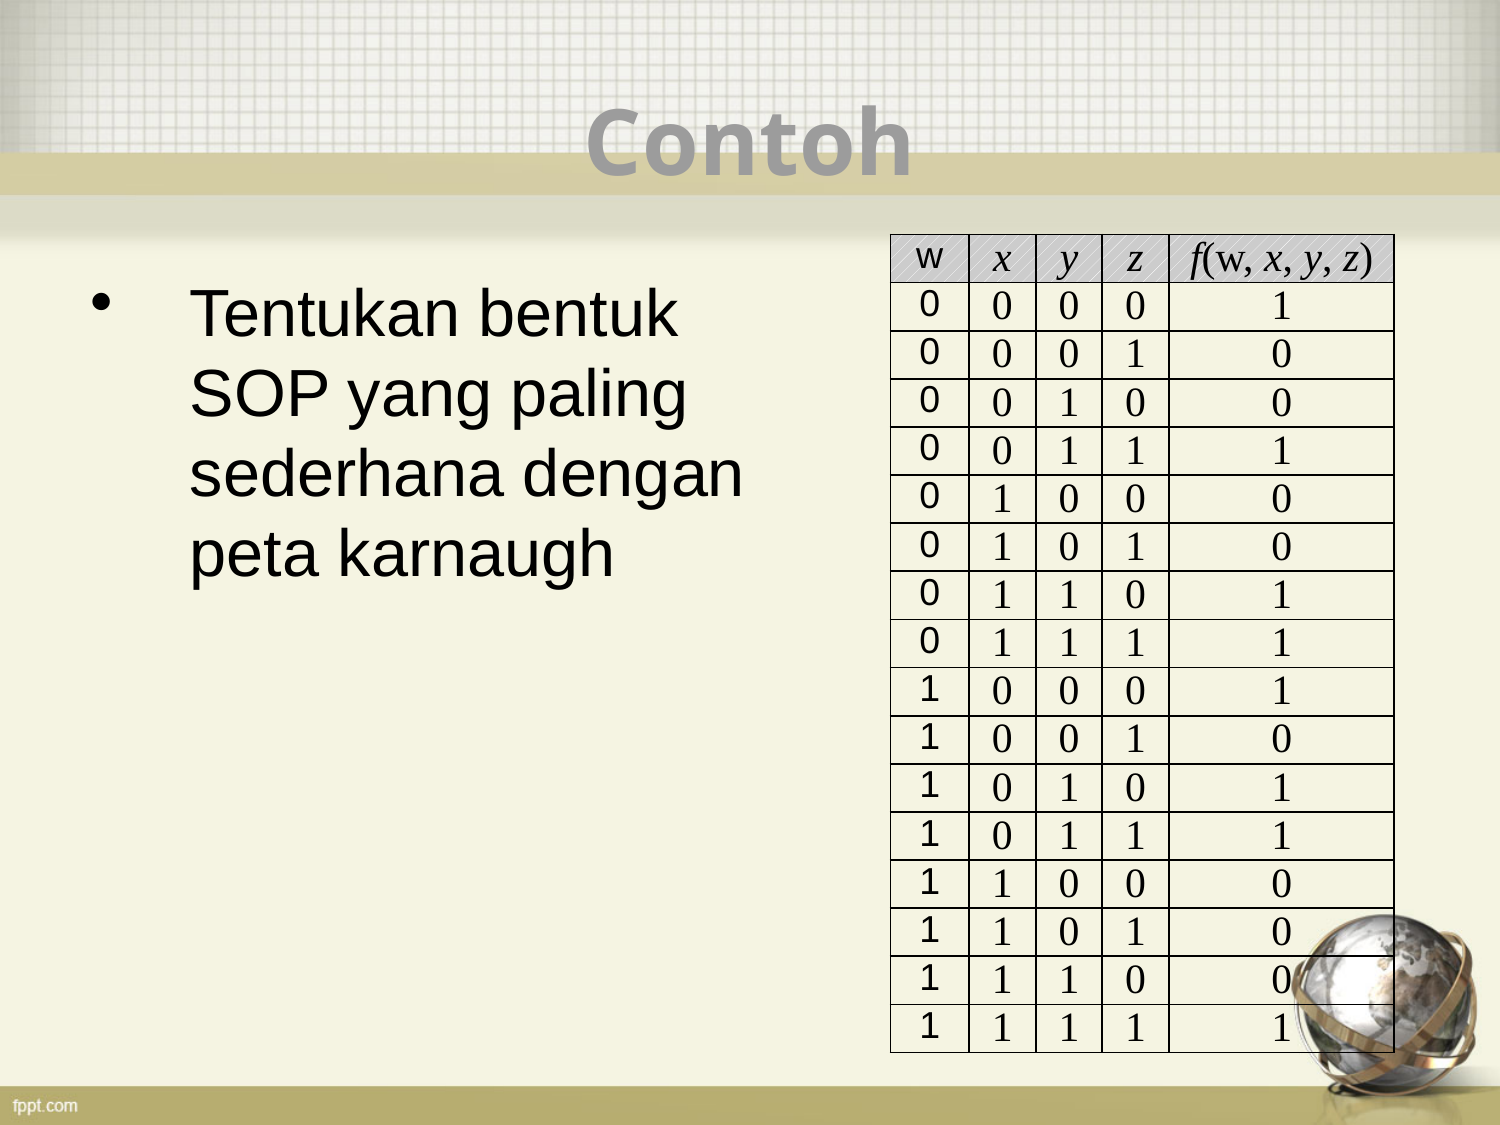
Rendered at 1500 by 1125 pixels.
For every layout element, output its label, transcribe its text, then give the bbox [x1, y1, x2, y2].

table_cell 0 [1103, 668, 1168, 715]
table_cell 0 [1170, 332, 1393, 378]
table_cell 0 [1103, 957, 1168, 1004]
table_cell 1 [1170, 428, 1393, 474]
table_cell 1 [1103, 332, 1168, 378]
table_cell 1 [1037, 620, 1101, 667]
table_cell 1 [891, 909, 968, 955]
table_cell 0 [1170, 957, 1393, 1004]
table_cell 0 [970, 717, 1035, 763]
table_cell 1 [1170, 572, 1393, 619]
table_cell 0 [970, 283, 1035, 330]
table_cell 1 [891, 668, 968, 715]
table_cell 1 [1170, 620, 1393, 667]
table_cell 0 [1170, 380, 1393, 426]
table_cell 1 [1037, 957, 1101, 1004]
table_cell 1 [1037, 572, 1101, 619]
table_cell 1 [1037, 765, 1101, 811]
title Contoh [75, 45, 1425, 233]
table_cell 1 [1103, 909, 1168, 955]
table_cell 0 [891, 476, 968, 522]
table_cell 0 [1037, 861, 1101, 907]
table_cell 1 [1103, 1005, 1168, 1052]
table_cell 1 [1103, 620, 1168, 667]
table_cell 1 [891, 717, 968, 763]
table_cell 1 [891, 813, 968, 859]
table_cell 0 [1103, 572, 1168, 619]
table_cell 1 [1037, 1005, 1101, 1052]
table_cell 1 [970, 909, 1035, 955]
table_cell 0 [1103, 765, 1168, 811]
table_header f(w, x, y, z) [1170, 235, 1393, 282]
table_cell 0 [1170, 909, 1393, 955]
picture [0, 1, 1500, 1125]
table_cell 1 [970, 476, 1035, 522]
table_cell 0 [970, 813, 1035, 859]
table_cell 1 [970, 1005, 1035, 1052]
table_cell 0 [1037, 668, 1101, 715]
table_cell 0 [891, 524, 968, 570]
table_header x [970, 235, 1035, 282]
table_header z [1103, 235, 1168, 282]
table_cell 0 [891, 572, 968, 619]
table_cell 1 [970, 572, 1035, 619]
table_header w [891, 235, 968, 282]
table_cell 1 [1037, 380, 1101, 426]
table_cell 0 [1170, 524, 1393, 570]
table_cell 0 [1170, 717, 1393, 763]
table_cell 0 [970, 380, 1035, 426]
table_cell 1 [970, 524, 1035, 570]
table_cell 0 [1037, 332, 1101, 378]
table_cell 1 [891, 957, 968, 1004]
table_cell 0 [891, 283, 968, 330]
table_cell 0 [1103, 861, 1168, 907]
table_cell 1 [1170, 813, 1393, 859]
table_cell 1 [1103, 524, 1168, 570]
table_cell 0 [1037, 476, 1101, 522]
table_cell 1 [970, 620, 1035, 667]
table_cell 0 [891, 620, 968, 667]
table_cell 1 [891, 1005, 968, 1052]
table_cell 1 [1103, 428, 1168, 474]
table_cell 1 [1103, 717, 1168, 763]
table_cell 0 [970, 428, 1035, 474]
table_cell 0 [1037, 283, 1101, 330]
table_cell 0 [1103, 283, 1168, 330]
table_cell 0 [1170, 476, 1393, 522]
table_cell 1 [1170, 765, 1393, 811]
table_cell 1 [891, 765, 968, 811]
table_cell 0 [1103, 380, 1168, 426]
table_cell 0 [1037, 909, 1101, 955]
table_cell 1 [1037, 813, 1101, 859]
table_cell 0 [970, 668, 1035, 715]
table_cell 0 [891, 332, 968, 378]
table_cell 0 [891, 380, 968, 426]
table_cell 1 [1037, 428, 1101, 474]
table_cell 1 [1170, 283, 1393, 330]
table_cell 1 [970, 861, 1035, 907]
table_cell 0 [1037, 717, 1101, 763]
table_cell 0 [1103, 476, 1168, 522]
table_cell 1 [970, 957, 1035, 1004]
table_cell 0 [970, 765, 1035, 811]
table_cell 0 [1037, 524, 1101, 570]
table_cell 1 [891, 861, 968, 907]
table_cell 0 [970, 332, 1035, 378]
table_cell 0 [891, 428, 968, 474]
table_cell 1 [1103, 813, 1168, 859]
list Tentukan bentuk SOP yang paling sederhana dengan peta karnaugh [75, 262, 832, 1005]
table_cell 1 [1170, 668, 1393, 715]
table_cell 0 [1170, 861, 1393, 907]
table_header y [1037, 235, 1101, 282]
table_cell 1 [1170, 1005, 1393, 1052]
